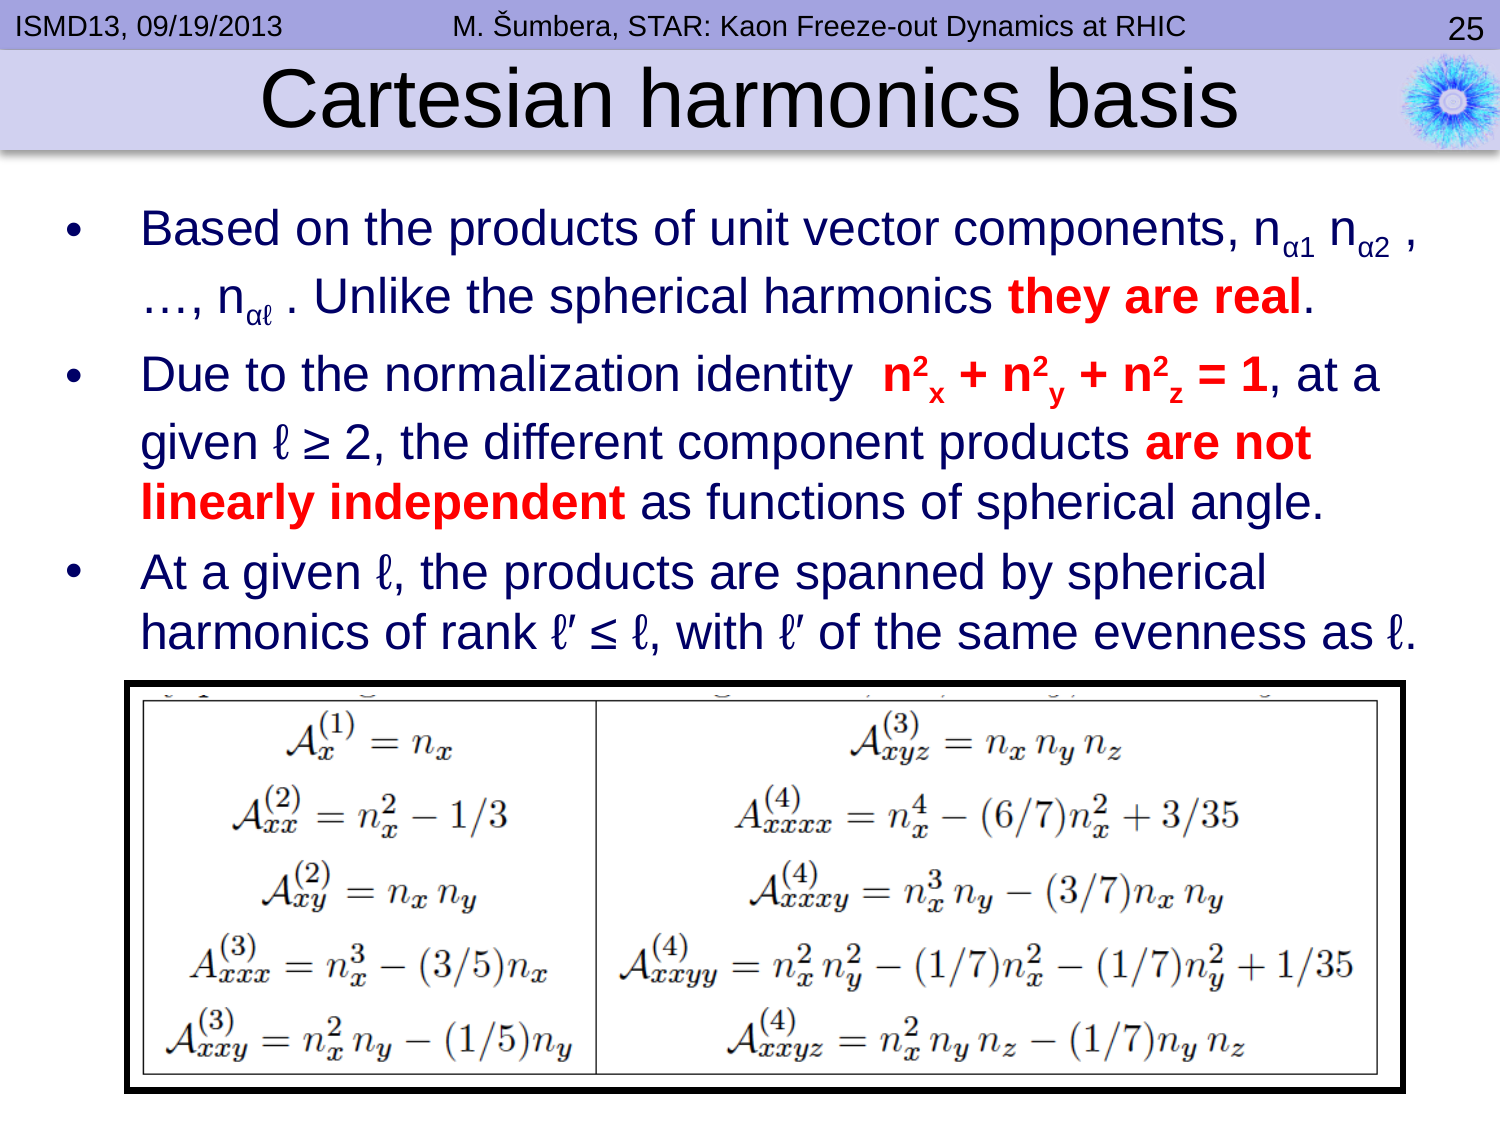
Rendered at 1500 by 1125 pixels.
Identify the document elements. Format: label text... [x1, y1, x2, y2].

list Based on the products of unit vector components, nα1 nα2 ,…, nαℓ . Unlike the spherical harmonics they are real. Due to the normalization identity n2x + n2y + n2z = 1, at a given ℓ ≥ 2, the different component products are not linearly independent as functions of spherical angle. At a given ℓ, the products are spanned by spherical harmonics of rank ℓ′ ≤ ℓ, with ℓ′ of the same evenness as ℓ. [49, 187, 1476, 663]
picture [129, 686, 1401, 1088]
title Cartesian harmonics basis [74, 0, 1426, 187]
picture [1426, 49, 1500, 153]
